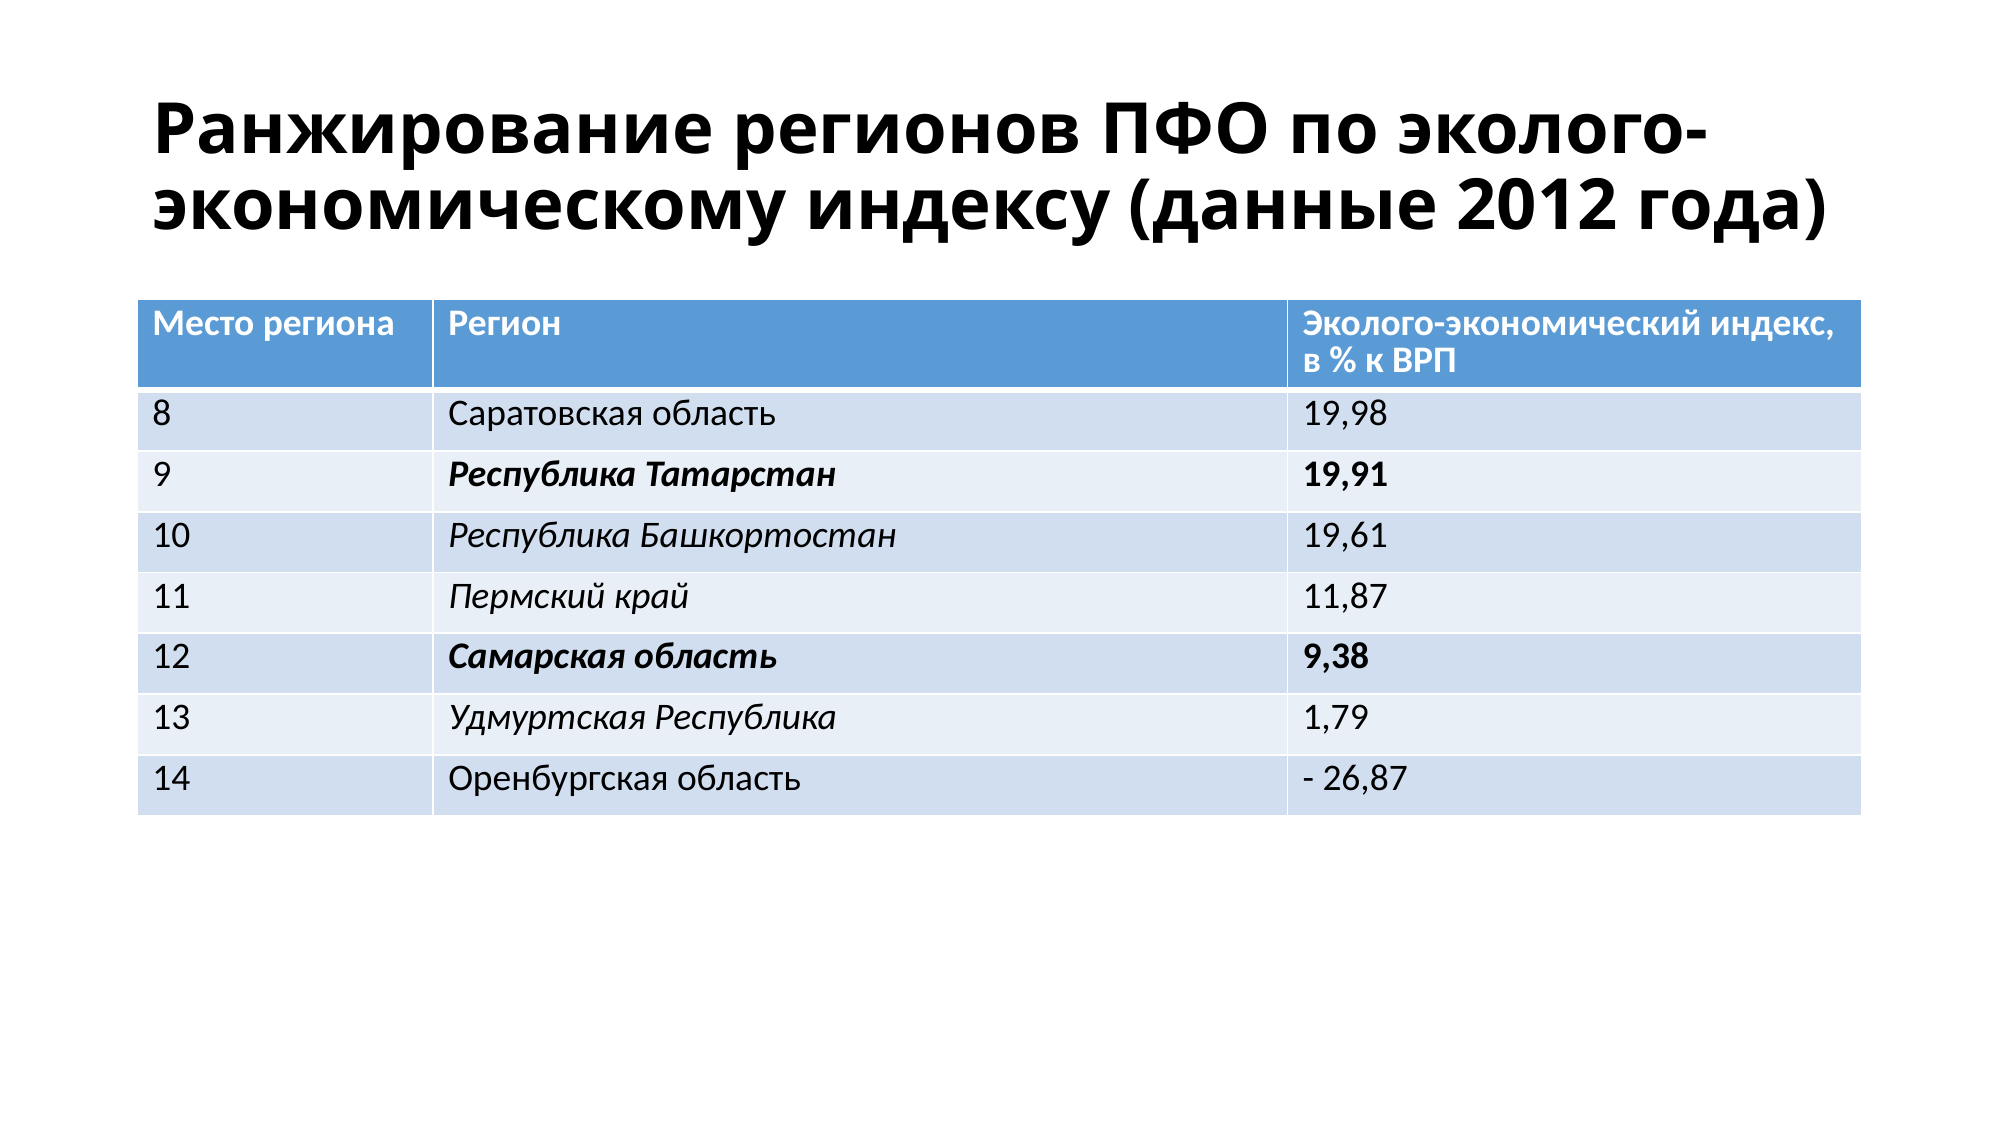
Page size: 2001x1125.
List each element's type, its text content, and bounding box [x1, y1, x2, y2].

table_cell Саратовская область [434, 393, 1287, 450]
table_header Эколого-экономический индекс, в % к ВРП [1288, 300, 1861, 387]
table_cell 9 [138, 452, 432, 511]
table_cell Оренбургская область [434, 756, 1287, 815]
table_cell Самарская область [434, 634, 1287, 693]
table_cell 19,61 [1288, 513, 1861, 572]
table_cell 11 [138, 573, 432, 632]
table_cell 11,87 [1288, 573, 1861, 632]
table_cell Удмуртская Республика [434, 695, 1287, 754]
table_cell 19,91 [1288, 452, 1861, 511]
table_header Регион [434, 300, 1287, 387]
table_cell 1,79 [1288, 695, 1861, 754]
table_cell Пермский край [434, 573, 1287, 632]
table_cell 8 [138, 393, 432, 450]
table_cell Республика Башкортостан [434, 513, 1287, 572]
table_cell 10 [138, 513, 432, 572]
title Ранжирование регионов ПФО по эколого-экономическому индексу (данные 2012 года) [137, 59, 1863, 278]
table_cell 13 [138, 695, 432, 754]
table_cell Республика Татарстан [434, 452, 1287, 511]
table_header Место региона [138, 300, 432, 387]
table_cell 9,38 [1288, 634, 1861, 693]
table_cell - 26,87 [1288, 756, 1861, 815]
table_cell 19,98 [1288, 393, 1861, 450]
table_cell 14 [138, 756, 432, 815]
table_cell 12 [138, 634, 432, 693]
